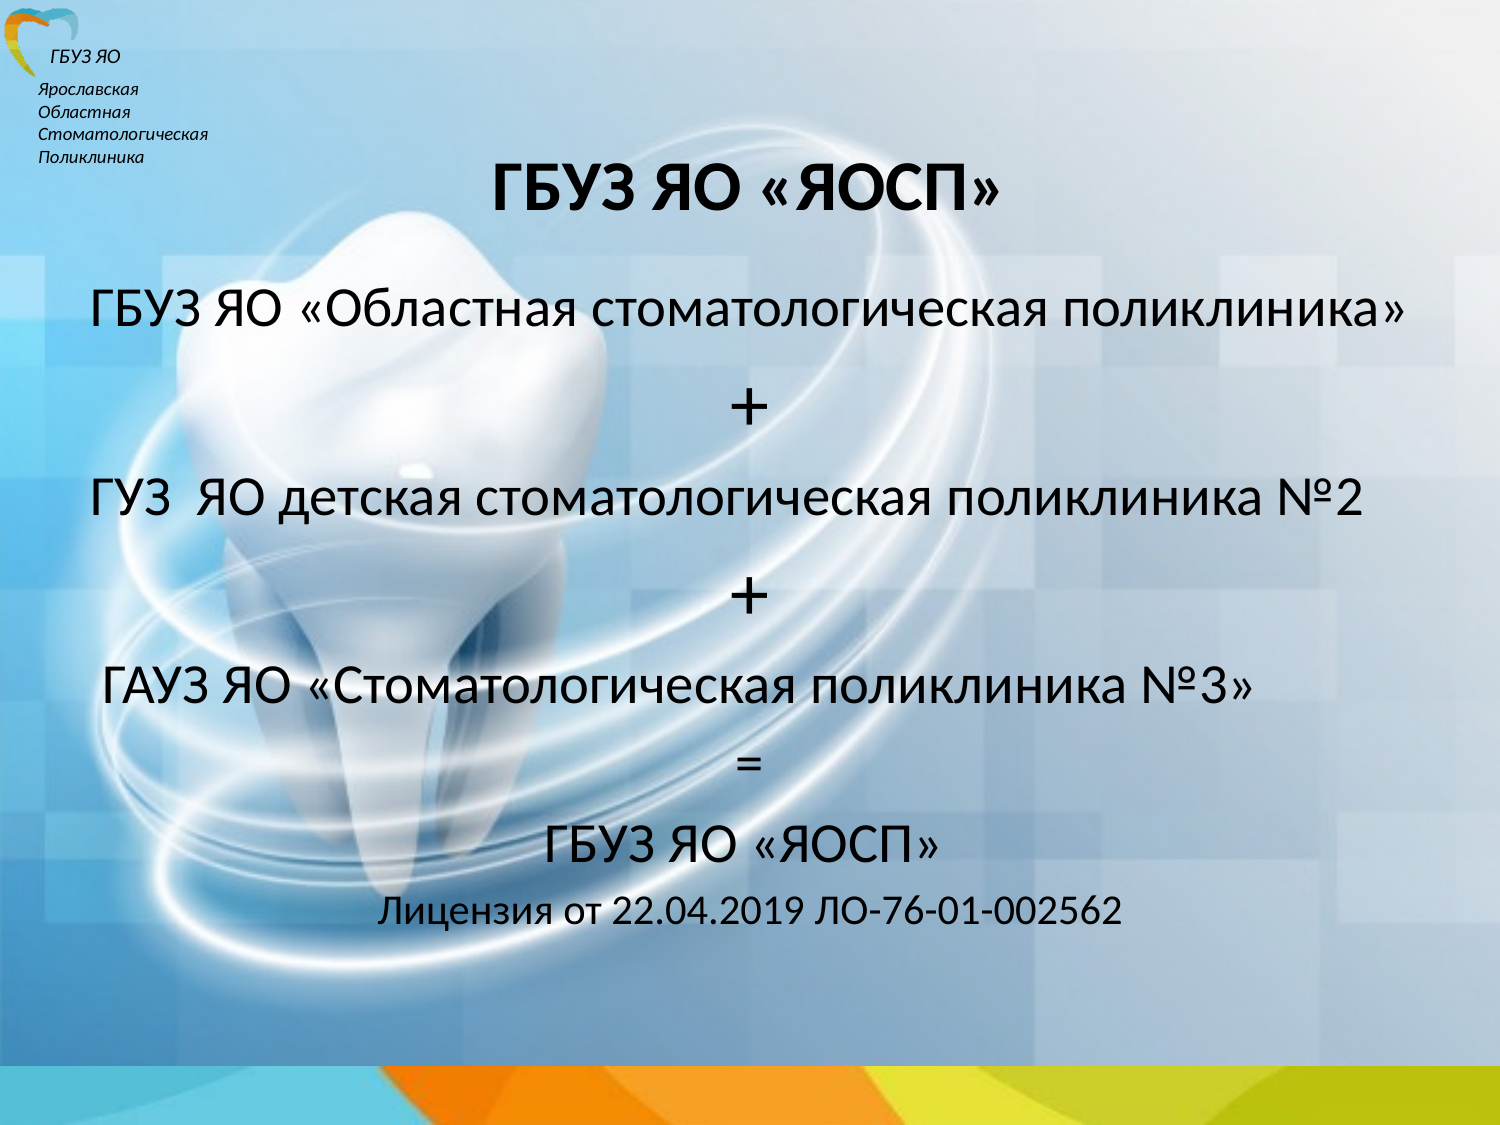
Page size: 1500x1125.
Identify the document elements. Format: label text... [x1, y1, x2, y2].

list ГБУЗ ЯО «Областная стоматологическая поликлиника» + ГУЗ ЯО детская стоматологическая поликлиника №2 + ГАУЗ ЯО «Стоматологическая поликлиника №3» = ГБУЗ ЯО «ЯОСП» Лицензия от 22.04.2019 ЛО-76-01-002562 [75, 262, 1425, 1005]
picture [0, 0, 1500, 1125]
title ГБУЗ ЯО «ЯОСП» [75, 45, 1425, 233]
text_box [0, 0, 294, 177]
